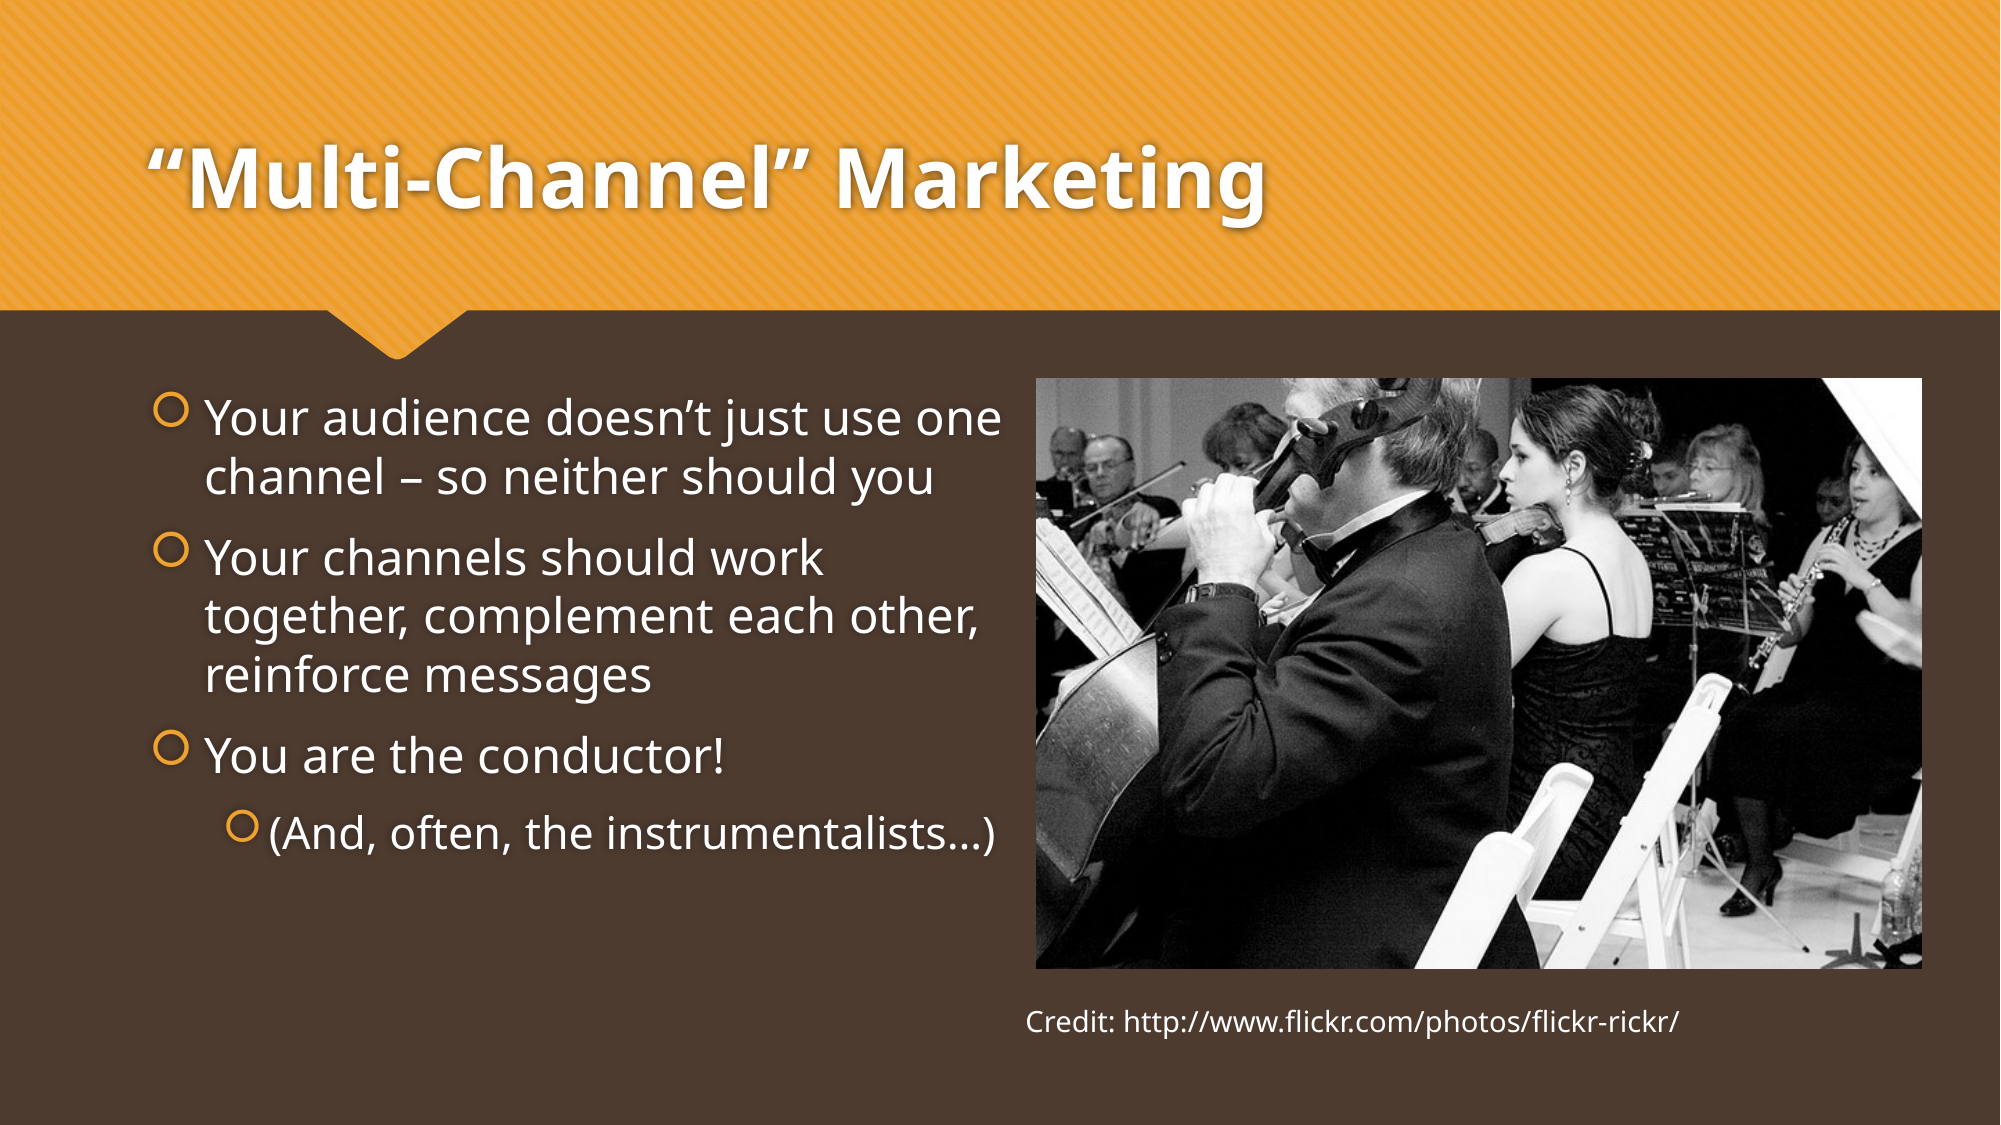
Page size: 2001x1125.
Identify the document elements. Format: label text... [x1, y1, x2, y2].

picture [1036, 378, 1922, 970]
list Your audience doesn’t just use one channel – so neither should you Your channels should work together, complement each other, reinforce messages You are the conductor! (And, often, the instrumentalists…) [134, 364, 1024, 962]
text_box Credit: http://www.flickr.com/photos/flickr-rickr/ [1010, 996, 1695, 1047]
title “Multi-Channel” Marketing [132, 73, 1868, 233]
